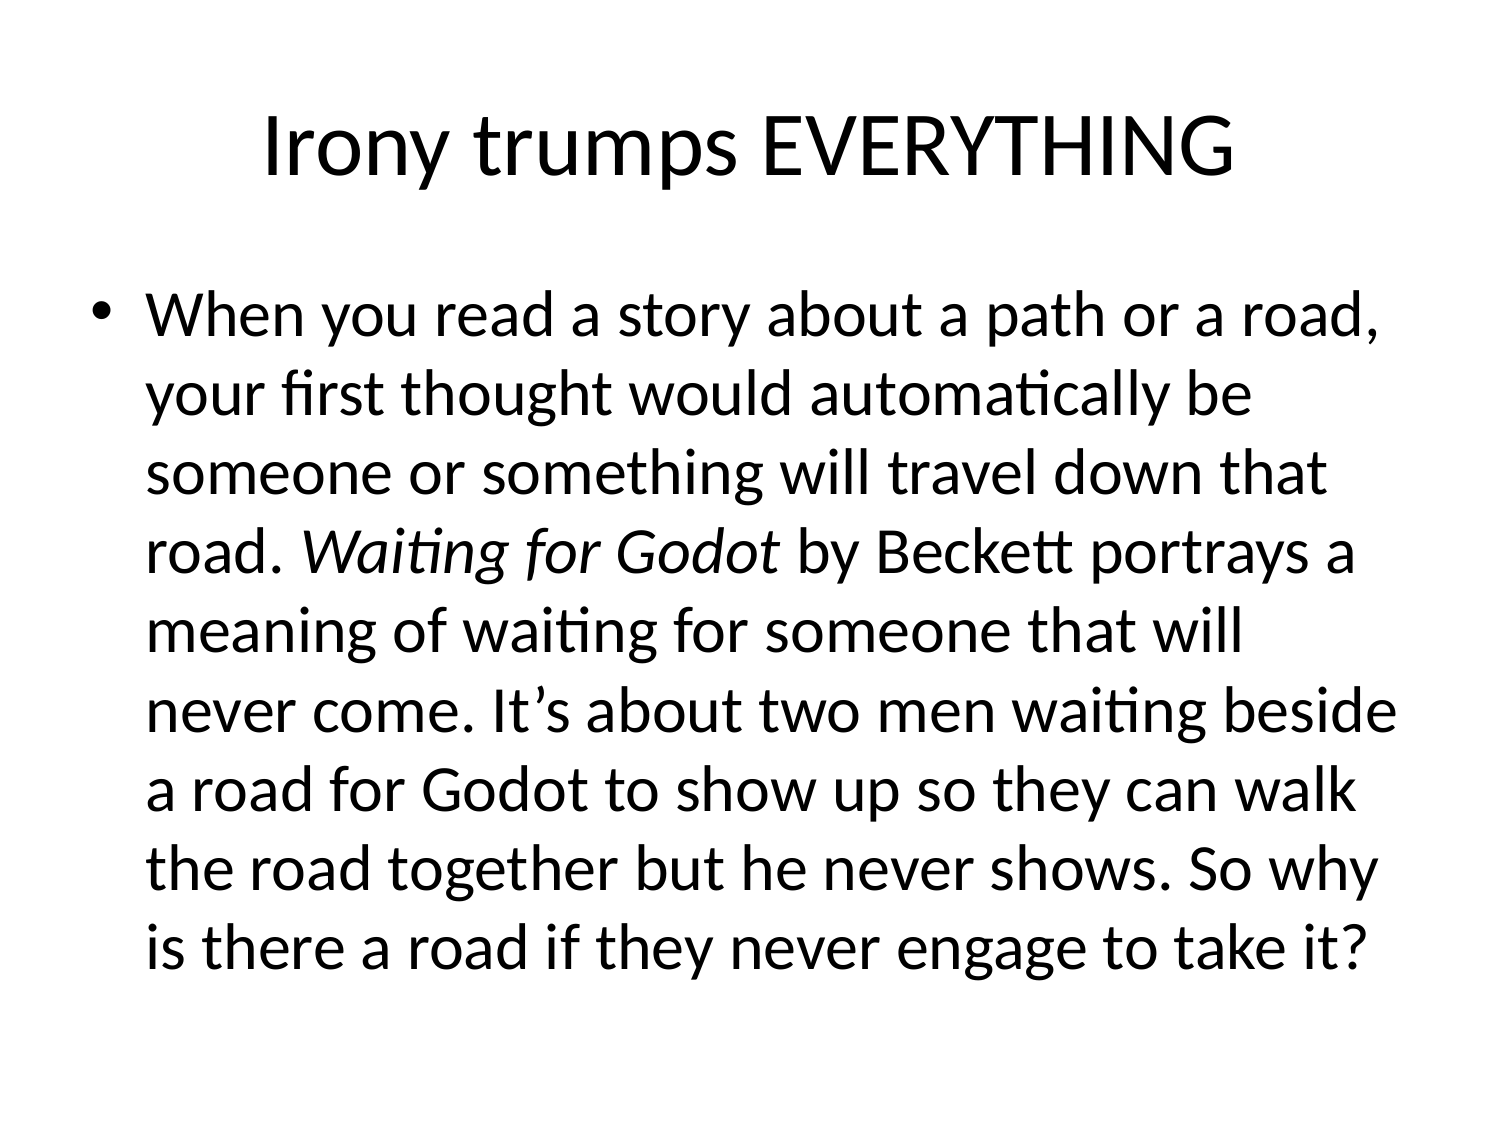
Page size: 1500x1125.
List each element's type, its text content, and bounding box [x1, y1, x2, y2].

list When you read a story about a path or a road, your first thought would automatically be someone or something will travel down that road. Waiting for Godot by Beckett portrays a meaning of waiting for someone that will never come. It’s about two men waiting beside a road for Godot to show up so they can walk the road together but he never shows. So why is there a road if they never engage to take it? [75, 262, 1425, 1005]
title Irony trumps EVERYTHING [75, 45, 1425, 233]
